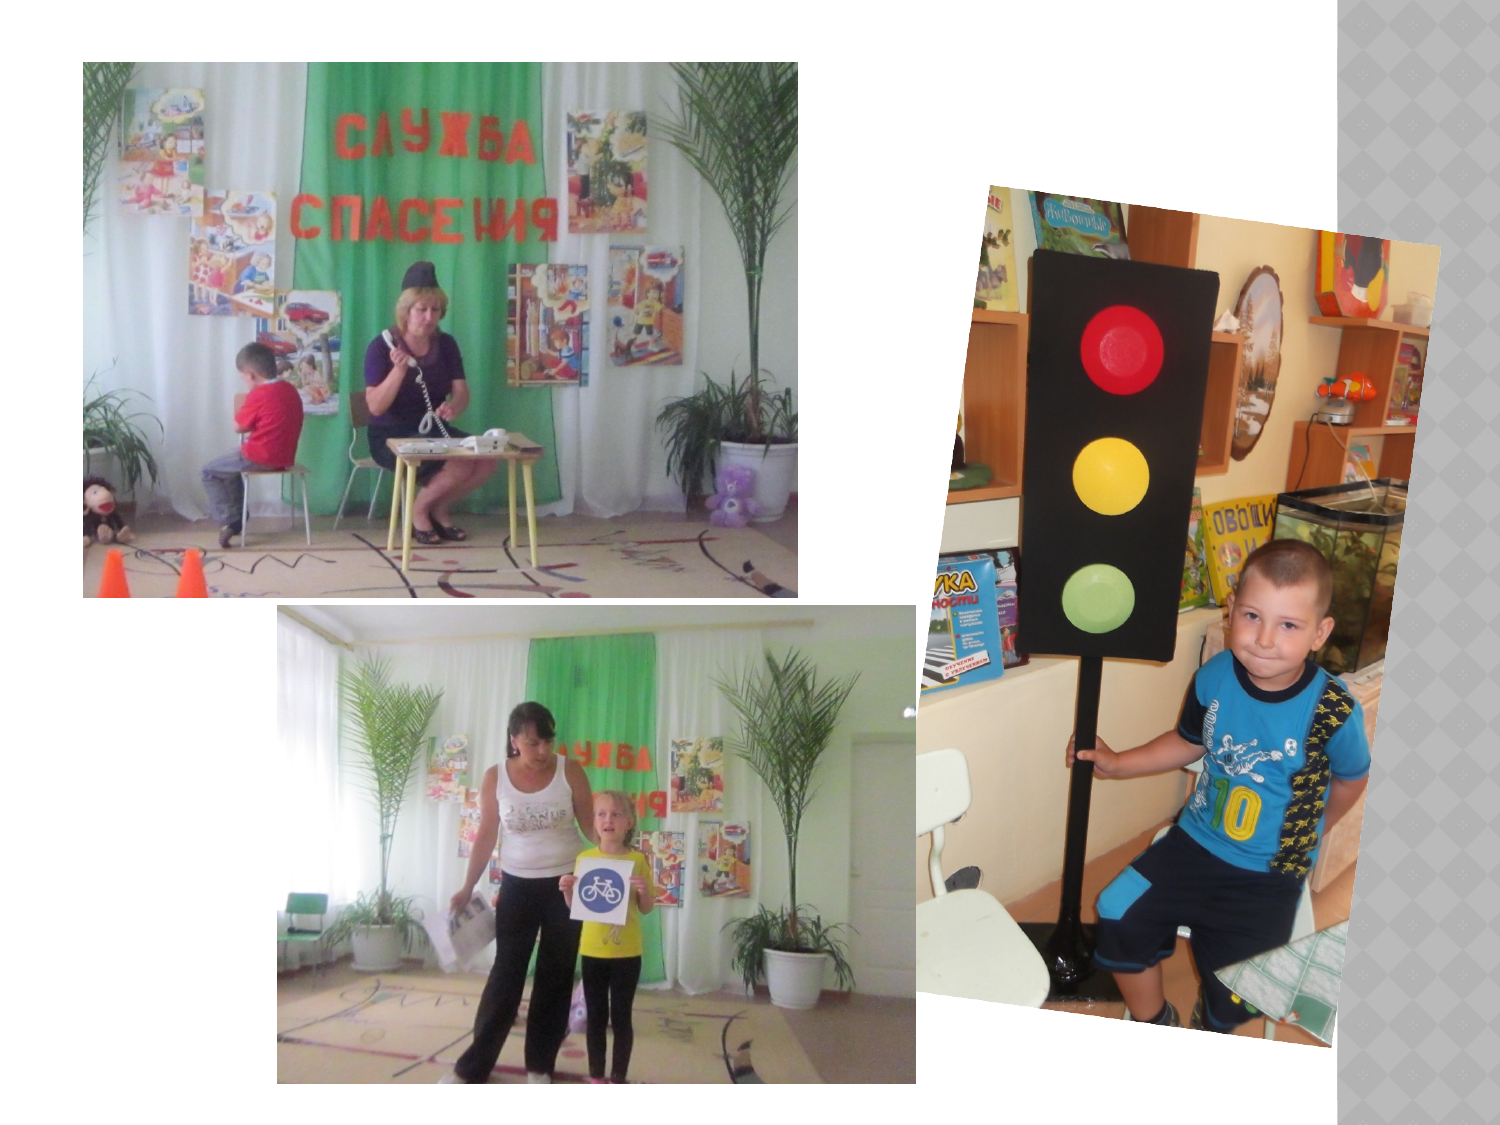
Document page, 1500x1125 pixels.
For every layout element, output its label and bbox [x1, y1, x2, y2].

picture [277, 605, 916, 1085]
list [803, 388, 1500, 845]
picture [82, 62, 798, 599]
picture [962, 186, 1441, 387]
picture [921, 854, 1358, 1047]
